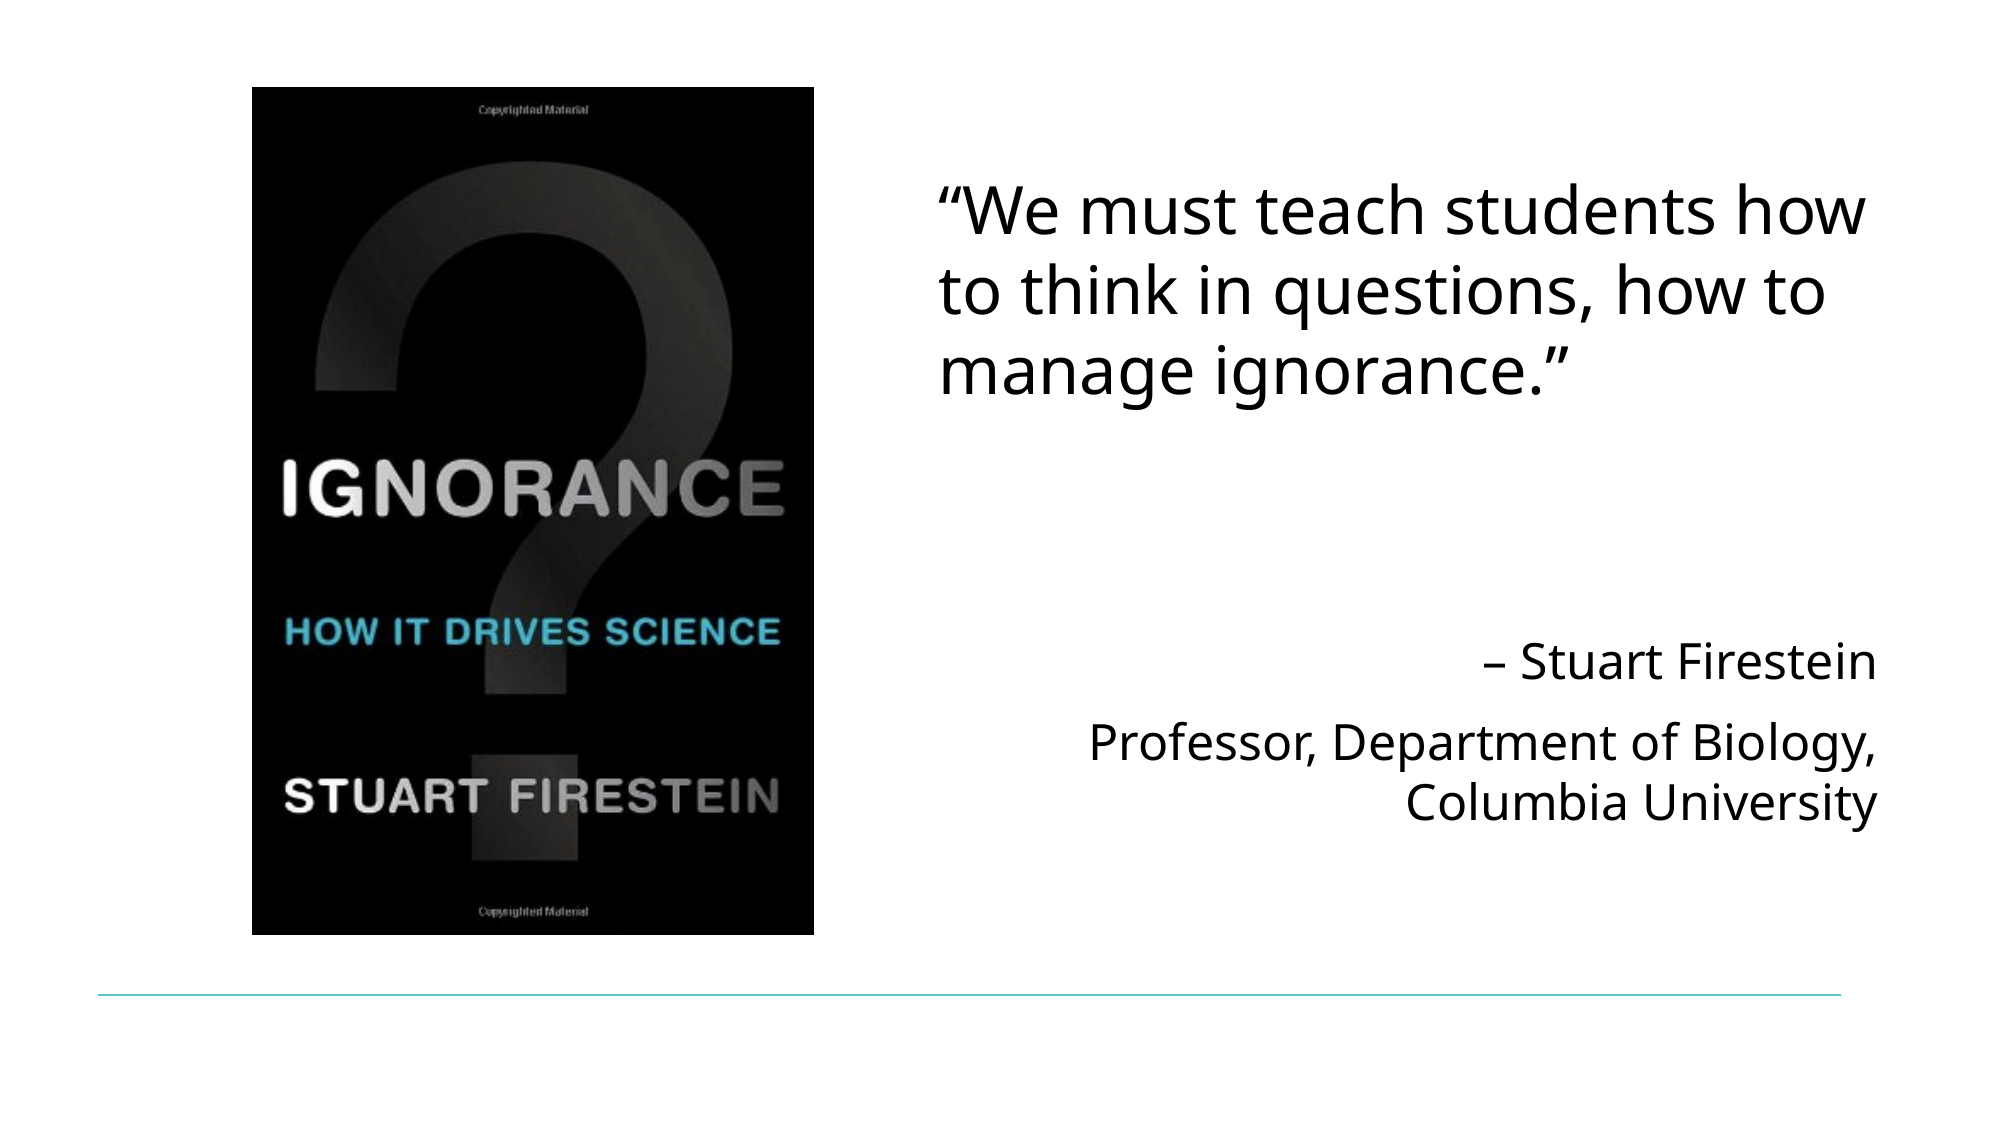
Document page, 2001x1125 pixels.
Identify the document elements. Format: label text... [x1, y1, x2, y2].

list – Stuart Firestein Professor, Department of Biology, Columbia University [908, 622, 1894, 901]
list “We must teach students how to think in questions, how to manage ignorance.” [923, 160, 1909, 584]
picture [252, 87, 814, 936]
